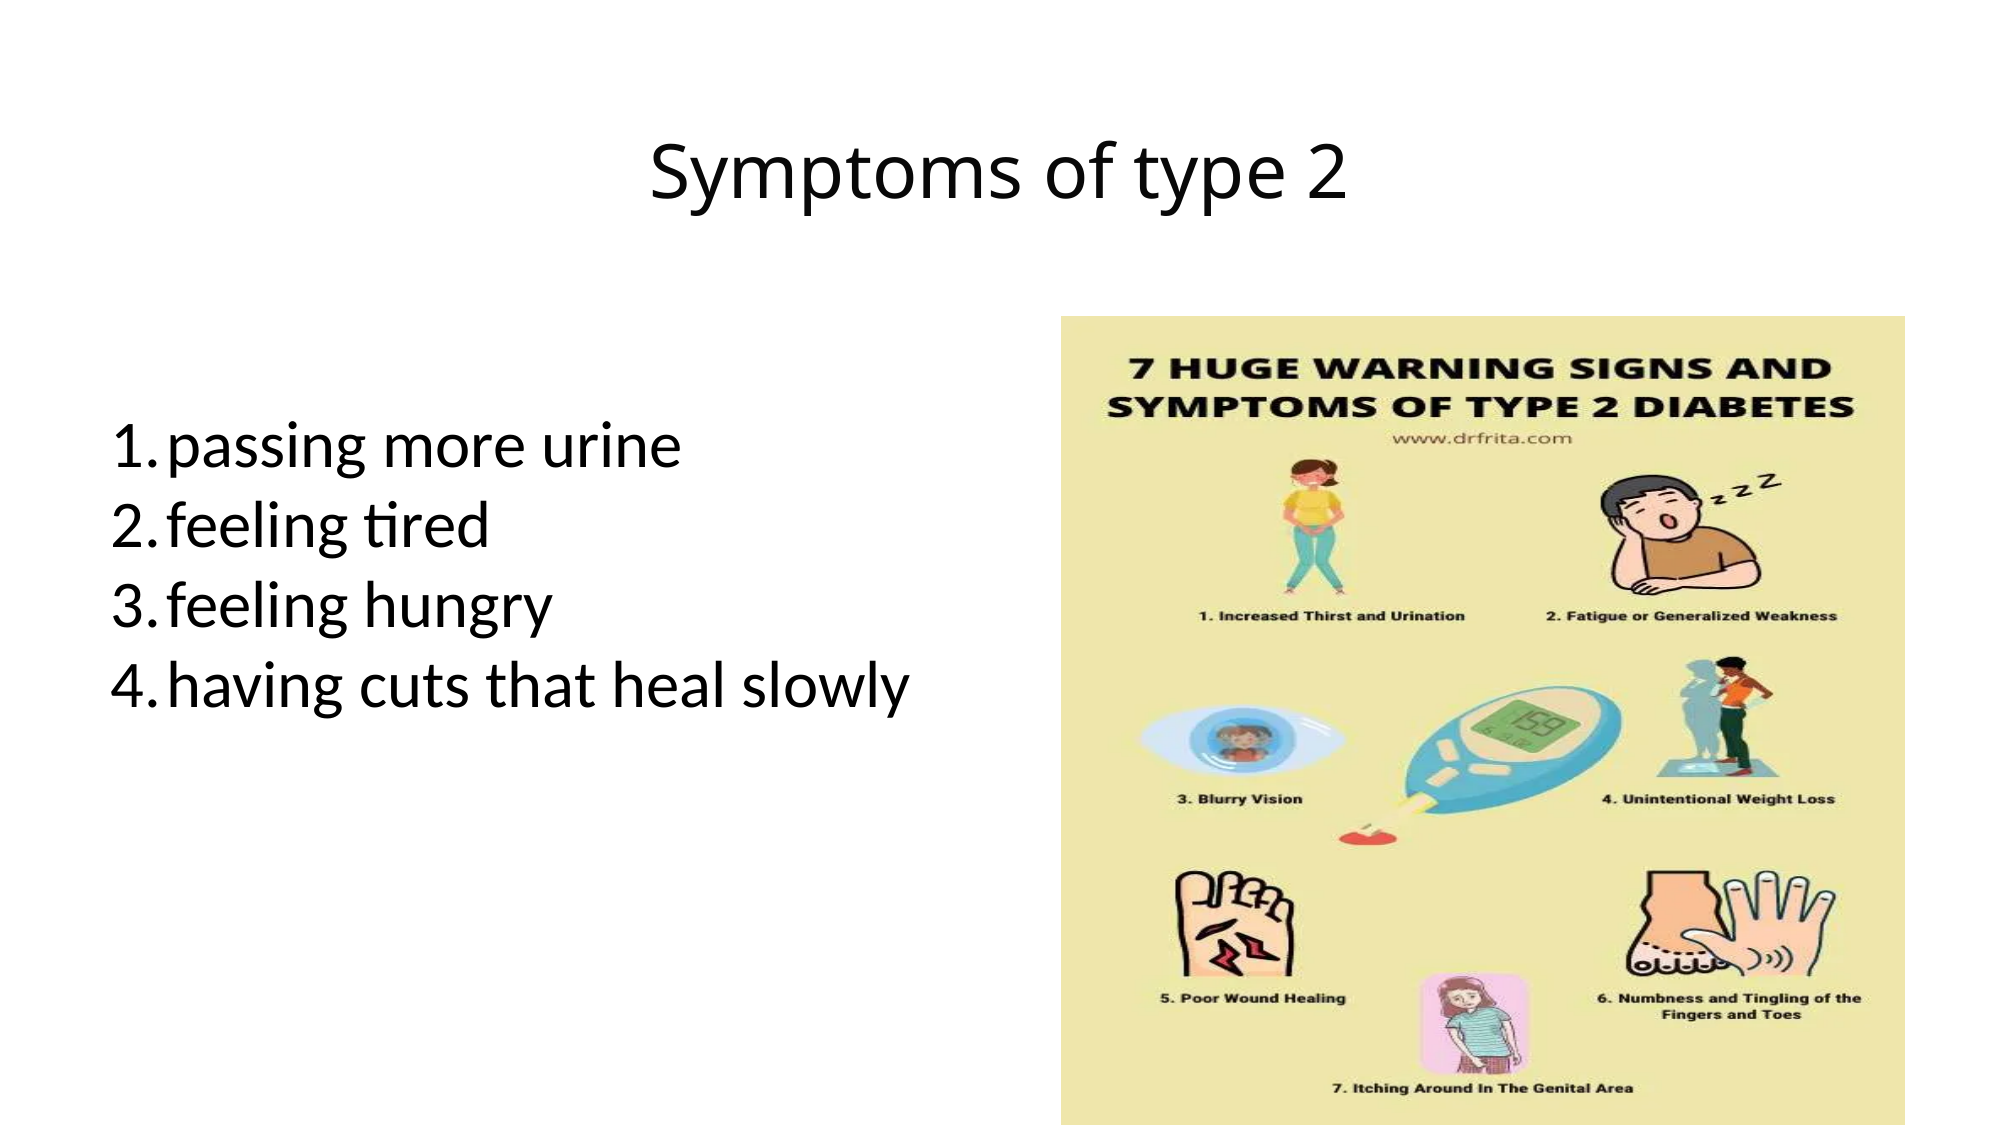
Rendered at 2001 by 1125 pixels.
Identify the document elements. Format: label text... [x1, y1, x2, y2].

picture [1061, 316, 1905, 1125]
text_box passing more urine feeling tired feeling hungry having cuts that heal slowly [95, 393, 1061, 728]
text_box Symptoms of type 2 [634, 115, 1366, 221]
